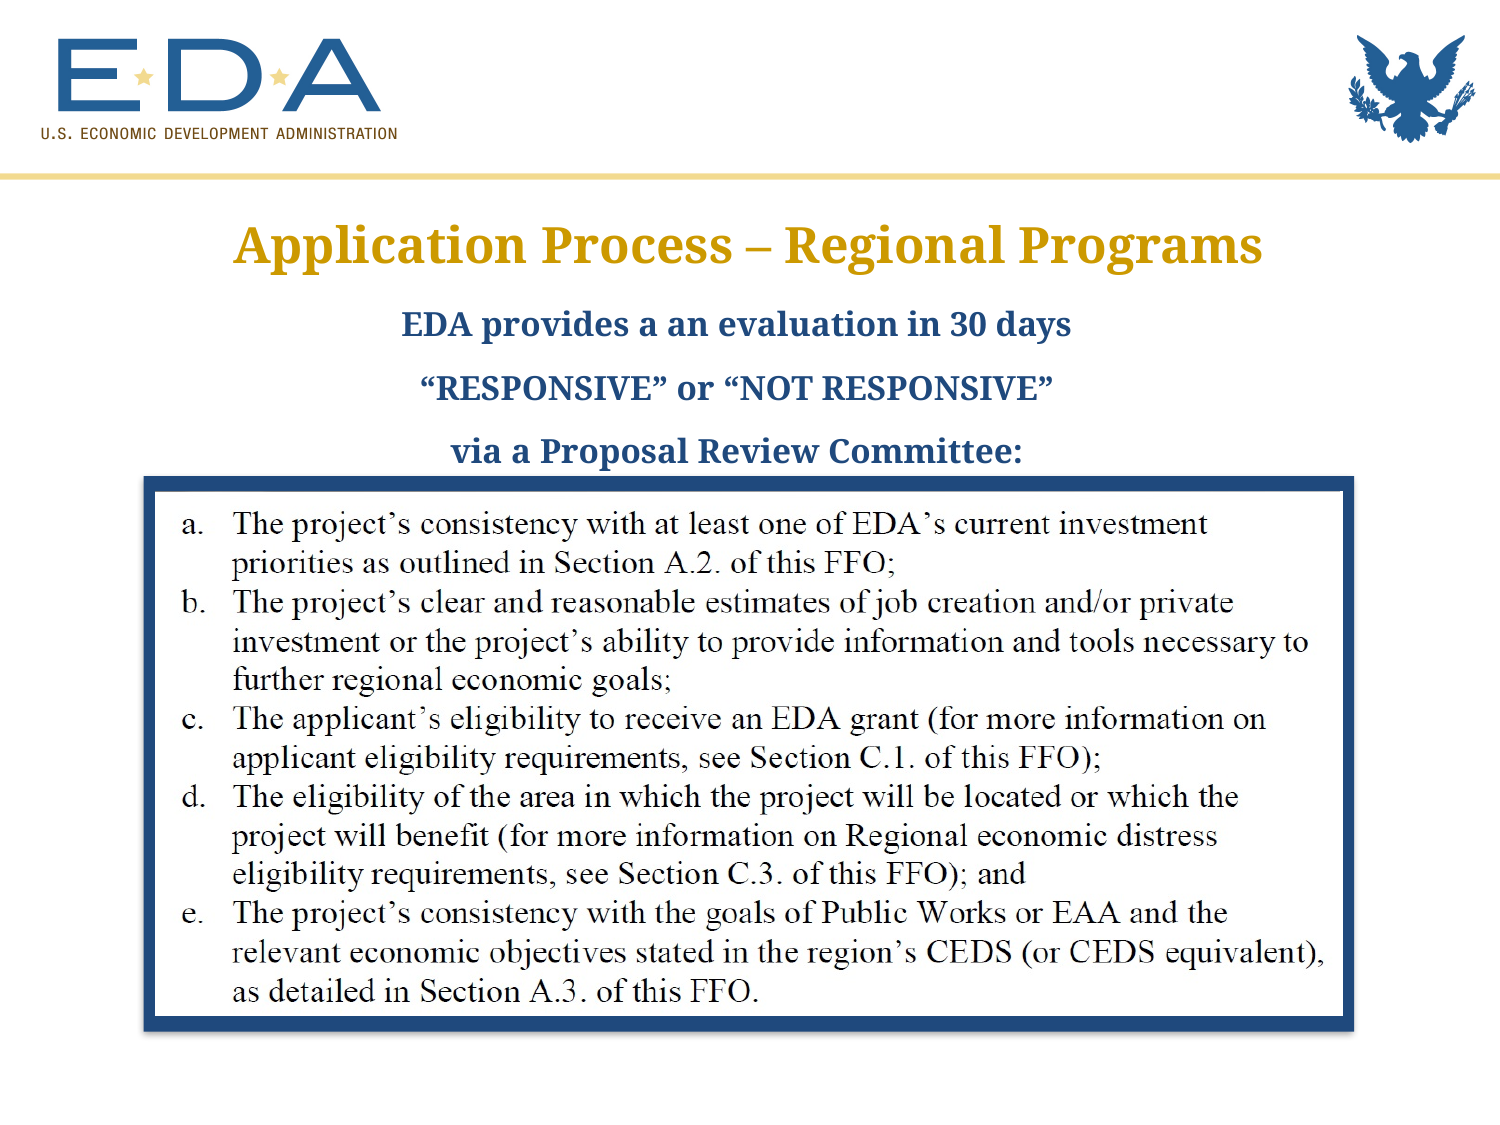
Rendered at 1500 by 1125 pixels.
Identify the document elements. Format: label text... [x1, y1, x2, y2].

text_box [143, 475, 1355, 1032]
picture [0, 0, 1500, 1125]
text_box Application Process – Regional Programs [61, 206, 1437, 281]
text_box EDA provides a an evaluation in 30 days “RESPONSIVE” or “NOT RESPONSIVE” via a Proposal Review Committee: [88, 280, 1395, 471]
